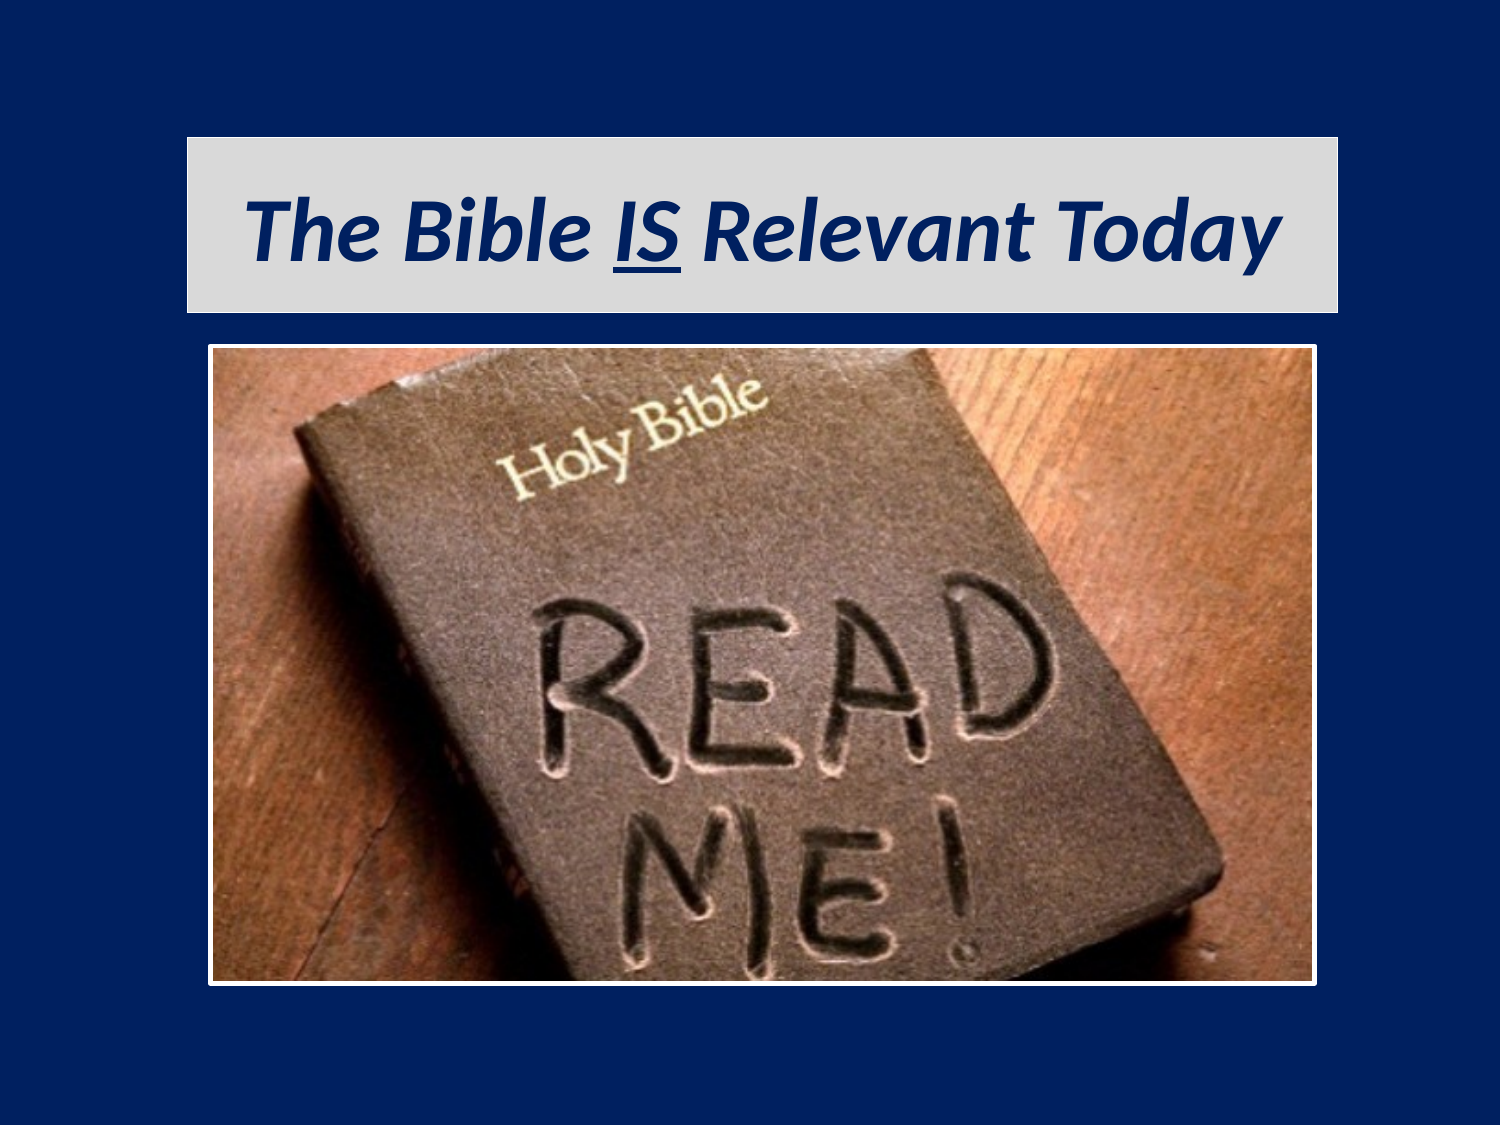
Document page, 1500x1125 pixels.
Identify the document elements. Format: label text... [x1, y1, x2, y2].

title The Bible IS Relevant Today [187, 137, 1338, 313]
picture [212, 348, 1313, 982]
